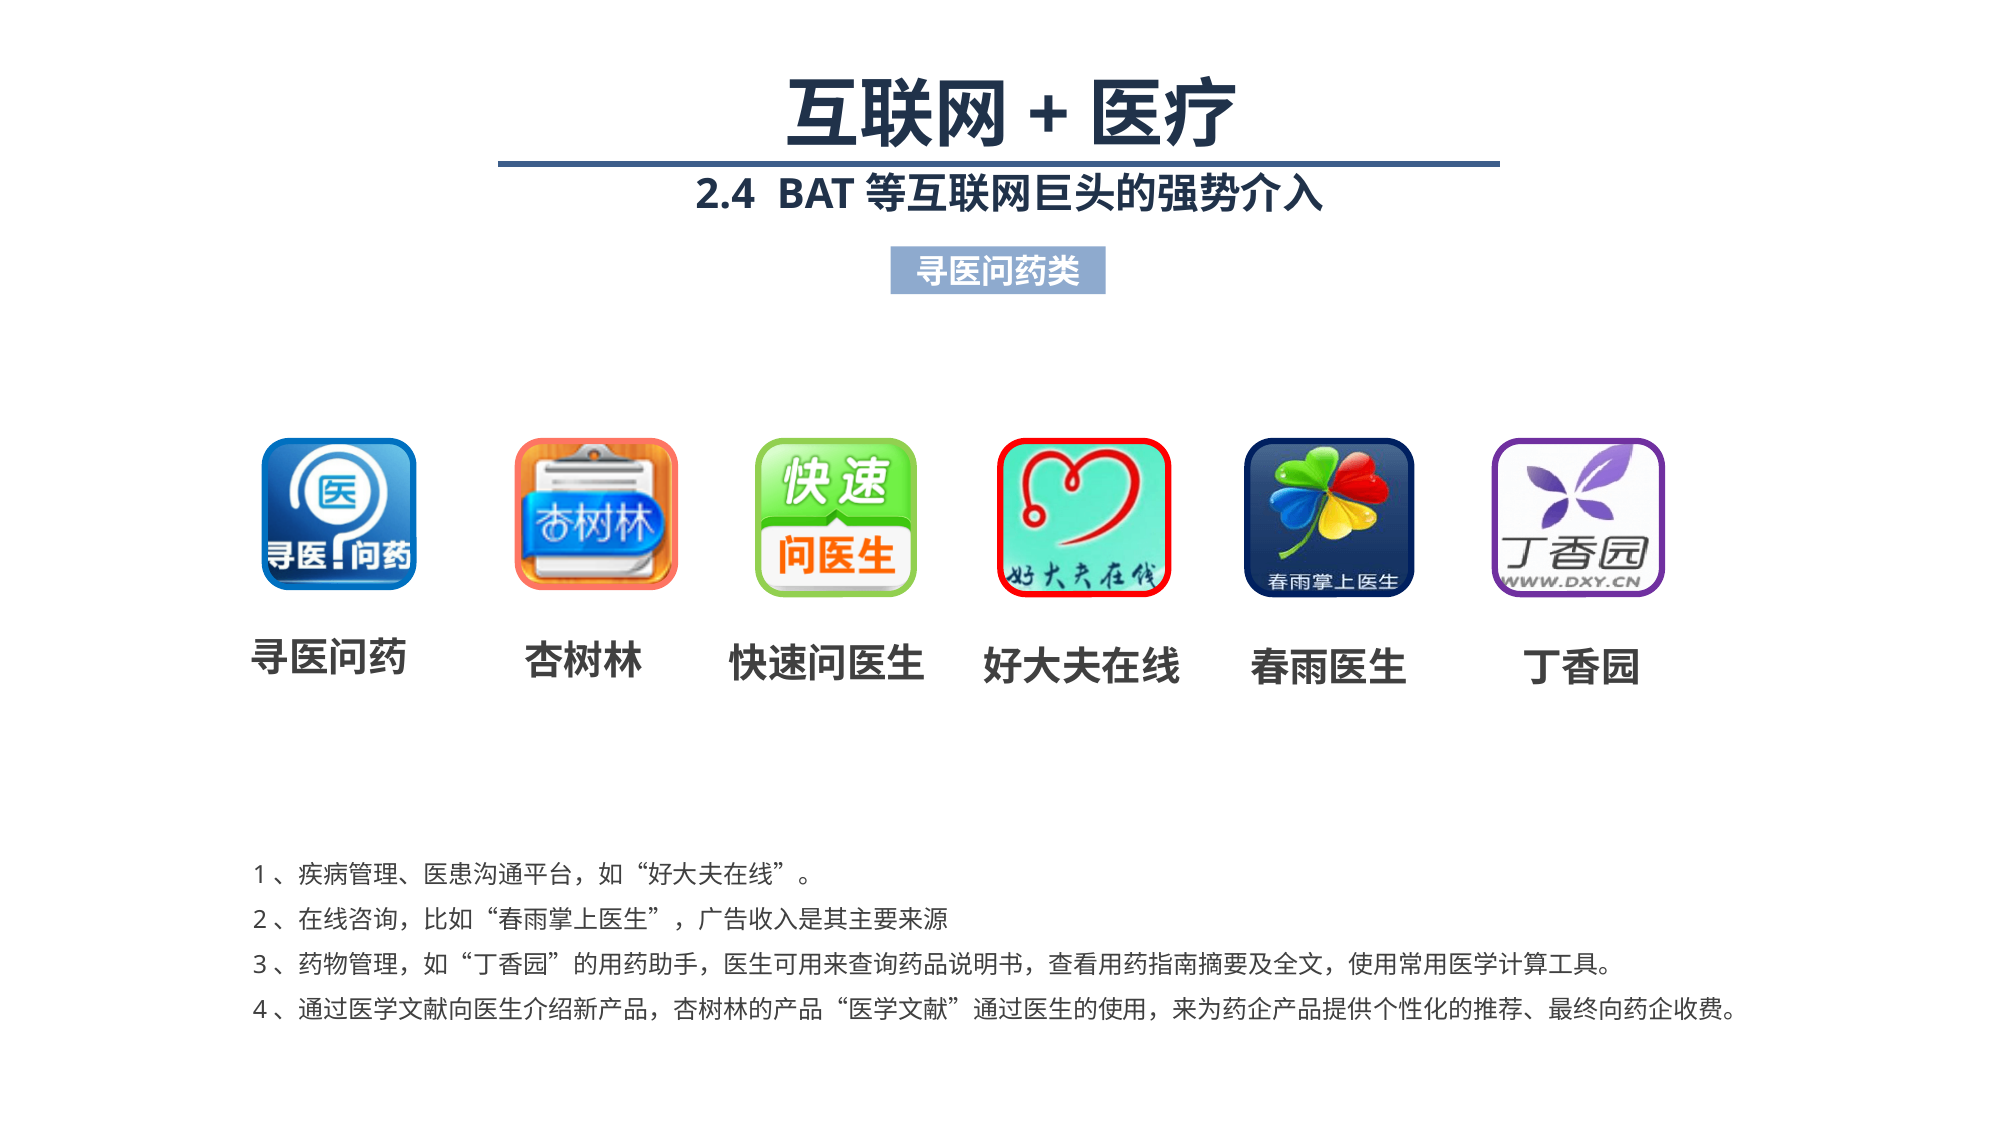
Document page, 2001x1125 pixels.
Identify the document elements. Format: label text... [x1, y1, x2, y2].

text_box 杏树林 [509, 627, 697, 676]
text_box 1、疾病管理、医患沟通平台，如“好大夫在线”。 2、在线咨询，比如“春雨掌上医生”，广告收入是其主要来源 3、药物管理，如“丁香园”的用药助手，医生可用来查询药品说明书，查看用药指南摘要及全文，使用常用医学计算工具。 4、通过医学文献向医生介绍新产品，杏树林的产品“医学文献”通过医生的使用，来为药企产品提供个性化的推荐、最终向药企收费。 [238, 836, 1754, 1061]
picture [1000, 440, 1169, 595]
picture [758, 440, 914, 595]
text_box 丁香园 [1507, 634, 1669, 689]
picture [1494, 440, 1662, 595]
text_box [497, 65, 1500, 218]
text_box 快速问医生 [714, 630, 946, 714]
text_box 好大夫在线 [968, 632, 1214, 688]
text_box 寻医问药类 [890, 245, 1107, 295]
picture [264, 440, 414, 588]
picture [1247, 440, 1412, 595]
text_box 寻医问药 [235, 624, 424, 683]
picture [517, 440, 675, 588]
text_box 春雨医生 [1235, 633, 1452, 688]
